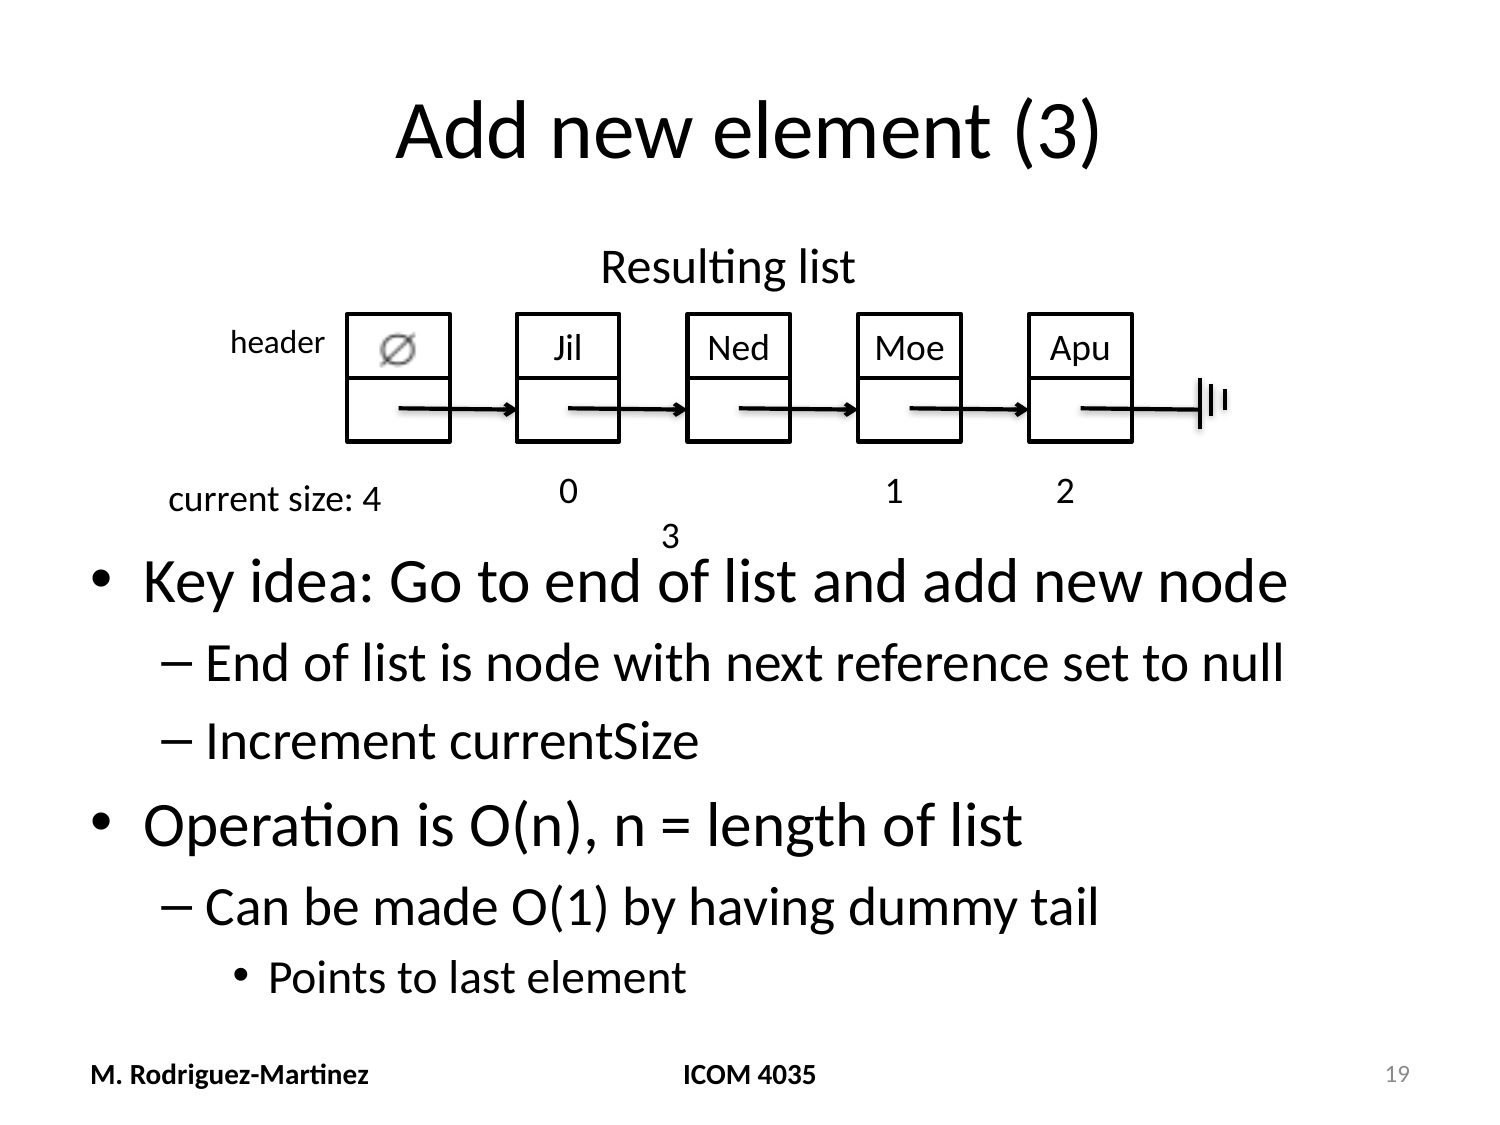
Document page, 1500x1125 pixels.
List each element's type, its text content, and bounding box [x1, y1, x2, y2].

text_box Resulting list [585, 226, 872, 302]
text_box 0 1 2 3 [544, 458, 1128, 563]
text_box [346, 313, 519, 442]
list Key idea: Go to end of list and add new node End of list is node with next reference set to null Increment currentSize Operation is O(n), n = length of list Can be made O(1) by having dummy tail Points to last element [75, 531, 1425, 1014]
slide_number M. Rodriguez-Martinez [75, 1042, 425, 1103]
text_box header [215, 312, 341, 368]
text_box current size: 4 [153, 466, 397, 527]
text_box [858, 313, 1027, 442]
title Add new element (3) [75, 45, 1425, 206]
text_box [687, 313, 856, 442]
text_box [520, 313, 686, 442]
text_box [1028, 313, 1226, 442]
slide_number 19 [1074, 1042, 1425, 1103]
footer ICOM 4035 [512, 1042, 988, 1103]
